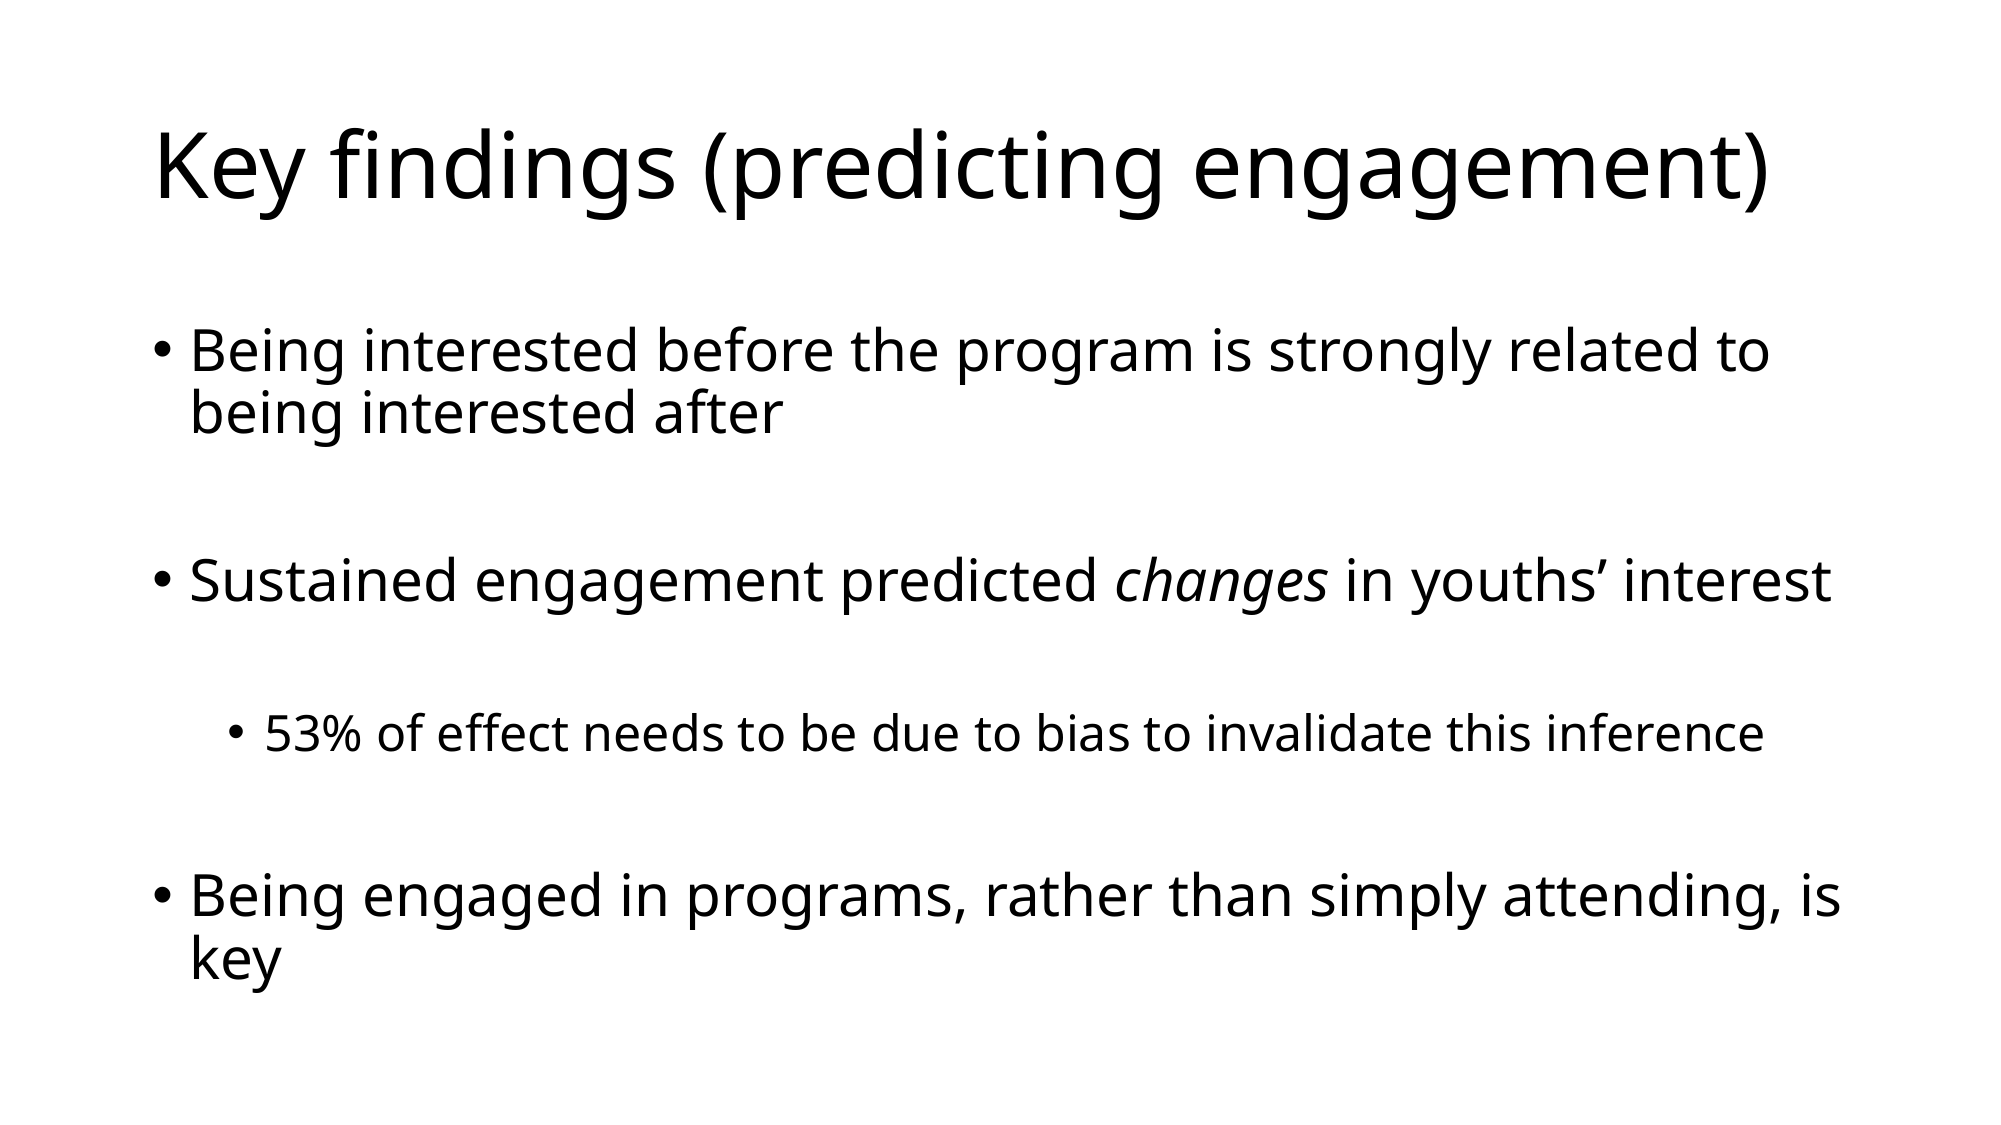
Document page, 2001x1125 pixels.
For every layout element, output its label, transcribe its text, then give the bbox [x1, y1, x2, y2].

list Being interested before the program is strongly related to being interested after Sustained engagement predicted changes in youths’ interest 53% of effect needs to be due to bias to invalidate this inference Being engaged in programs, rather than simply attending, is key [137, 299, 1907, 1014]
title Key findings (predicting engagement) [137, 59, 1863, 278]
text_box [215, 704, 246, 765]
